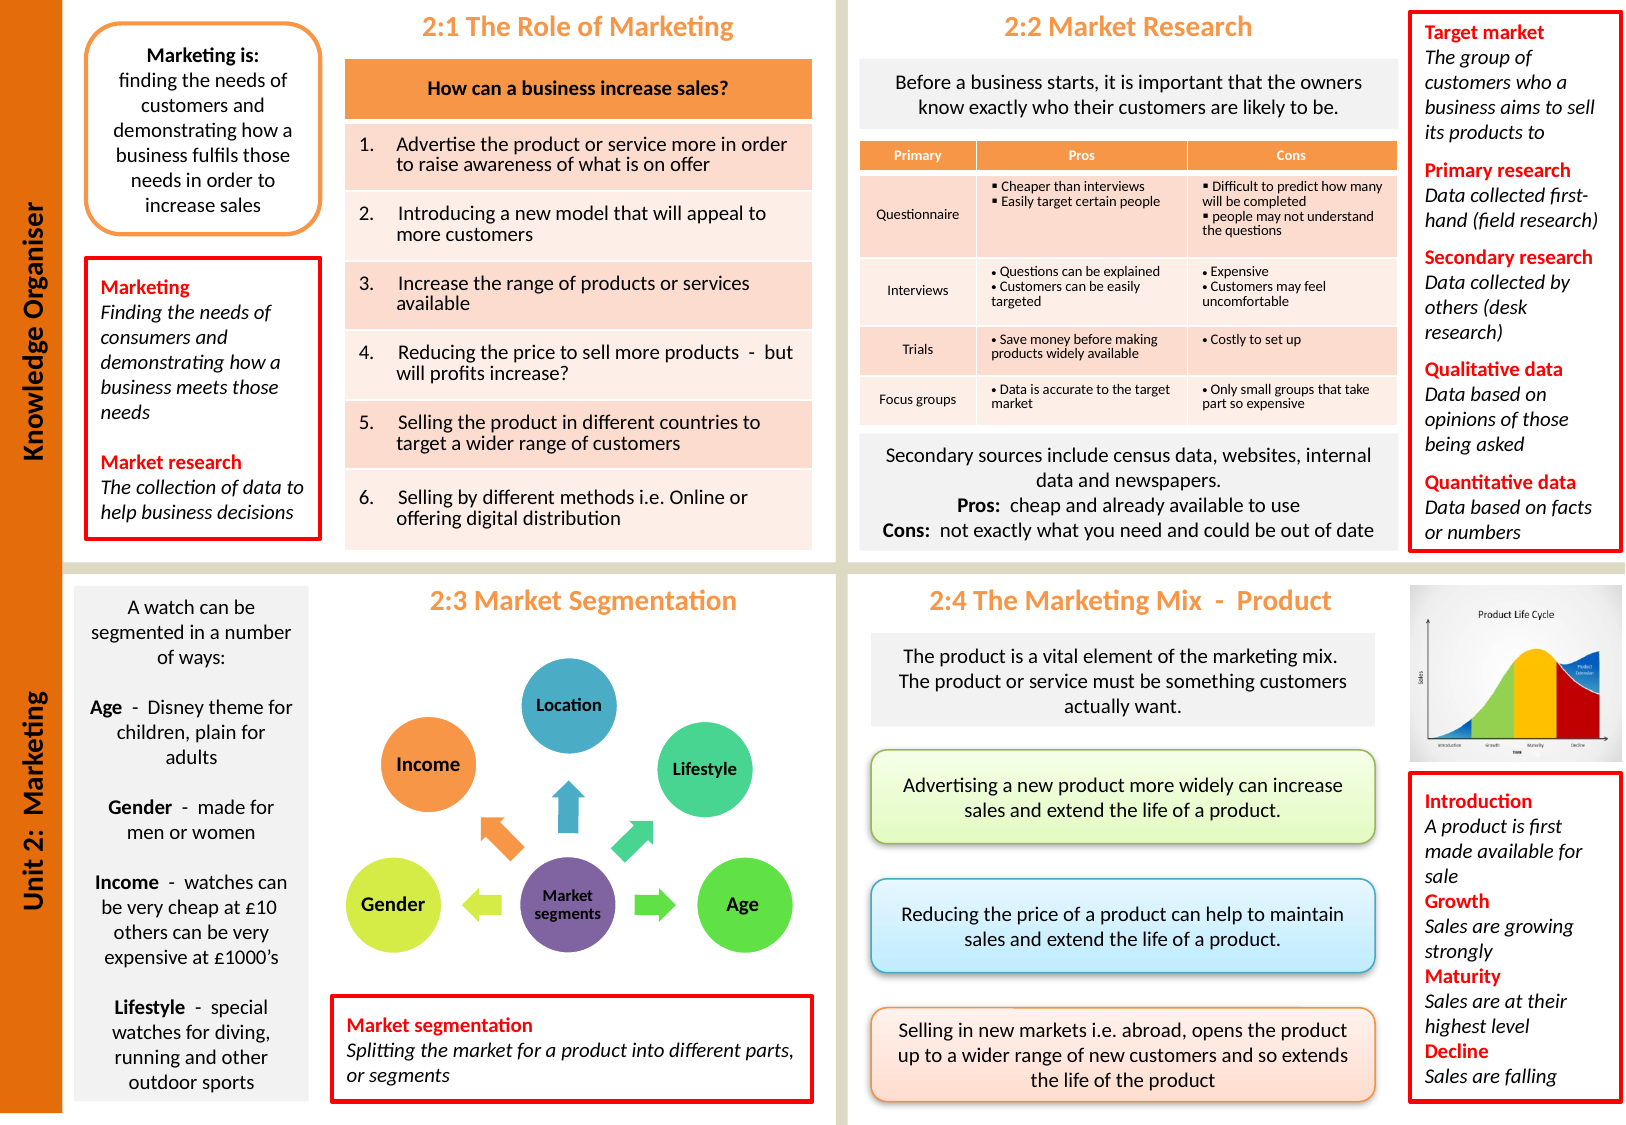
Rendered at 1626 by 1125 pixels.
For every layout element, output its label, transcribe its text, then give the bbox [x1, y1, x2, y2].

text_box Introduction A product is first made available for sale Growth Sales are growing strongly Maturity Sales are at their highest level Decline Sales are falling [1408, 771, 1623, 1104]
table_header Primary [860, 141, 976, 170]
table_cell Interviews [860, 259, 976, 325]
text_box Market segmentation Splitting the market for a product into different parts, or segments [330, 994, 814, 1104]
table_header How can a business increase sales? [345, 59, 812, 119]
table_cell Advertise the product or service more in order to raise awareness of what is on offer [345, 124, 812, 190]
text_box Selling in new markets i.e. abroad, opens the product up to a wider range of new customers and so extends the life of the product [870, 1006, 1376, 1103]
text_box A watch can be segmented in a number of ways: Age - Disney theme for children, plain for adults Gender - made for men or women Income - watches can be very cheap at £10 others can be very expensive at £1000’s Lifestyle - special watches for diving, running and other outdoor sports [72, 584, 311, 1104]
text_box 2:2 Market Research [859, 0, 1399, 50]
text_box [64, 560, 834, 576]
picture [1409, 585, 1622, 762]
text_box 2:3 Market Segmentation [332, 574, 836, 625]
table_header Pros [977, 141, 1187, 170]
text_box 2:1 The Role of Marketing [343, 0, 813, 50]
text_box [834, 0, 850, 1125]
table_cell Expensive Customers may feel uncomfortable [1188, 259, 1397, 325]
table_cell Save money before making products widely available [977, 327, 1187, 375]
table_cell 6. Selling by different methods i.e. Online or offering digital distribution [345, 470, 812, 550]
text_box Unit 2: Marketing Knowledge Organiser [0, 0, 64, 1115]
table_cell 5. Selling the product in different countries to target a wider range of customers [345, 401, 812, 468]
table_header Cons [1188, 141, 1397, 170]
text_box Marketing is: finding the needs of customers and demonstrating how a business fulfils those needs in order to increase sales [83, 21, 323, 237]
table_cell Data is accurate to the target market [977, 377, 1187, 425]
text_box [284, 632, 825, 985]
table_cell Focus groups [860, 377, 976, 425]
table_cell Difficult to predict how many will be completed people may not understand the questions [1188, 176, 1397, 257]
text_box Before a business starts, it is important that the owners know exactly who their customers are likely to be. [857, 56, 1400, 131]
text_box [850, 560, 1625, 576]
text_box 2:4 The Marketing Mix - Product [851, 574, 1411, 625]
text_box Secondary sources include census data, websites, internal data and newspapers. Pros: cheap and already available to use Cons: not exactly what you need and could be out of date [857, 431, 1400, 553]
table_cell Costly to set up [1188, 327, 1397, 375]
table_cell 2. Introducing a new model that will appeal to more customers [345, 192, 812, 260]
text_box Marketing Finding the needs of consumers and demonstrating how a business meets those needs Market research The collection of data to help business decisions [84, 256, 322, 541]
text_box Reducing the price of a product can help to maintain sales and extend the life of a product. [870, 878, 1376, 974]
table_cell 3. Increase the range of products or services available [345, 262, 812, 329]
table_cell 4. Reducing the price to sell more products - but will profits increase? [345, 331, 812, 399]
table_cell Cheaper than interviews Easily target certain people [977, 176, 1187, 257]
table_cell Questions can be explained Customers can be easily targeted [977, 259, 1187, 325]
text_box Advertising a new product more widely can increase sales and extend the life of a product. [870, 749, 1376, 845]
text_box The product is a vital element of the marketing mix. The product or service must be something customers actually want. [869, 631, 1377, 729]
table_cell Trials [860, 327, 976, 375]
text_box Target market The group of customers who a business aims to sell its products to Primary research Data collected first-hand (field research) Secondary research Data collected by others (desk research) Qualitative data Data based on opinions of those being asked Quantitative data Data based on facts or numbers [1408, 10, 1623, 553]
table_cell Only small groups that take part so expensive [1188, 377, 1397, 425]
table_cell Questionnaire [860, 176, 976, 257]
